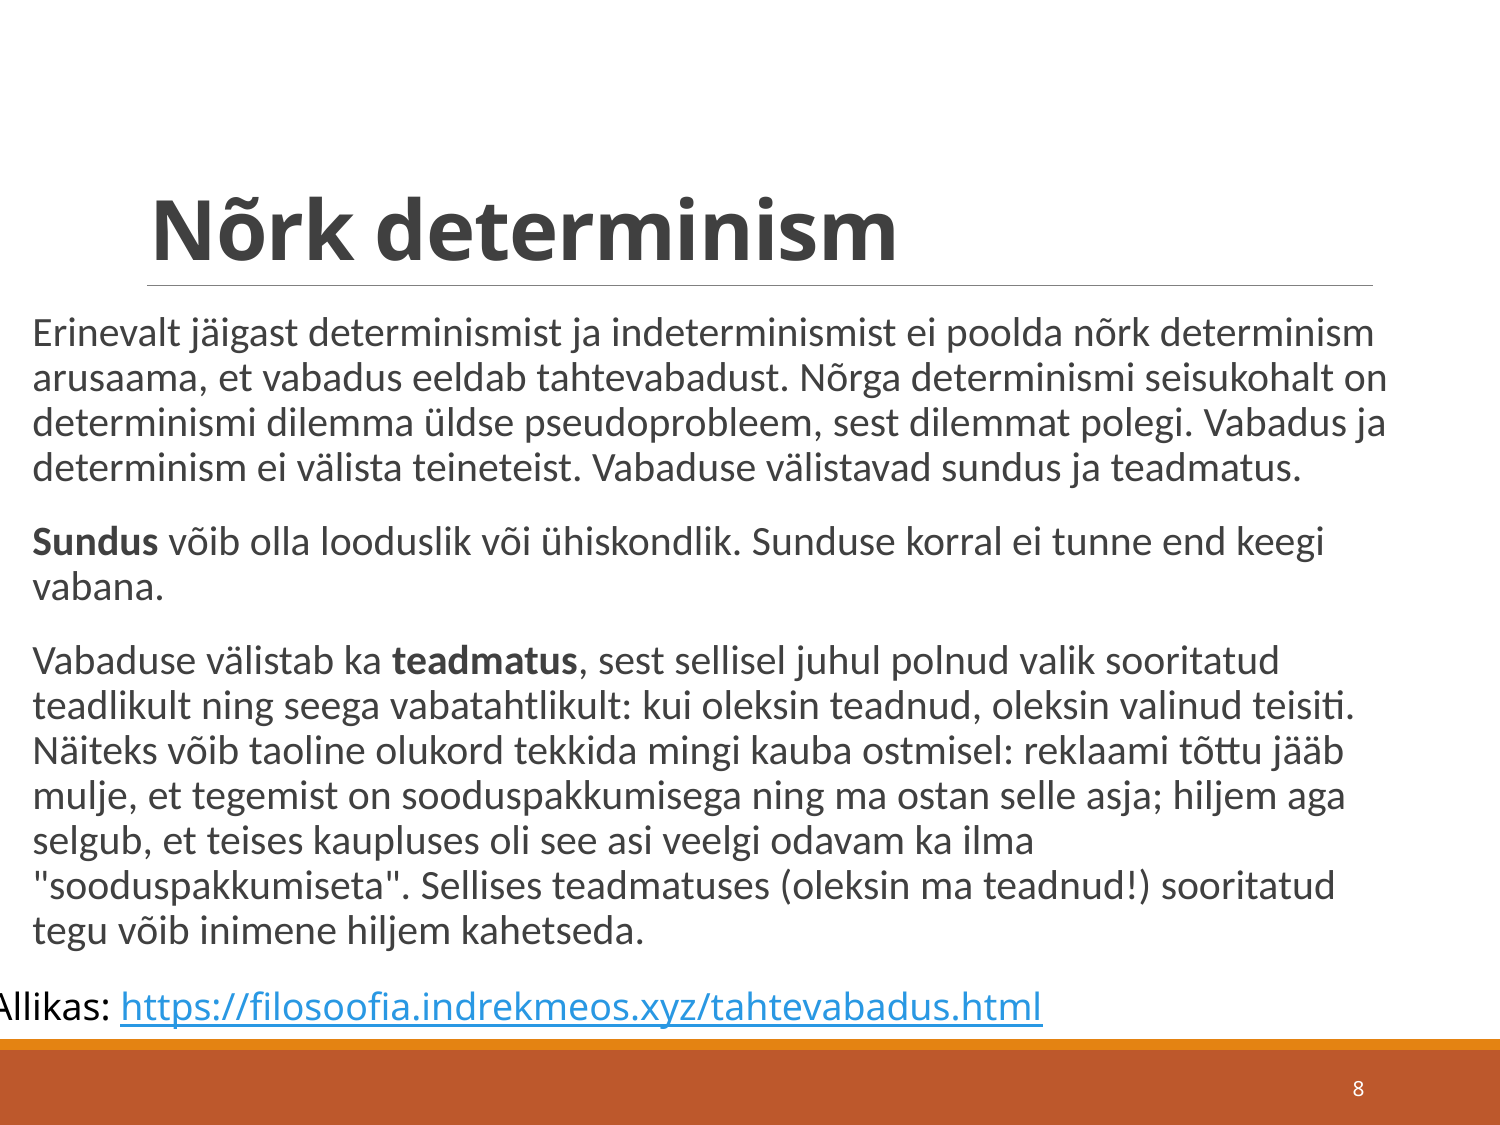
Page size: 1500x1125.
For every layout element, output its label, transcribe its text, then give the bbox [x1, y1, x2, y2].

title Nõrk determinism [134, 47, 1373, 285]
list Erinevalt jäigast determinismist ja indeterminismist ei poolda nõrk determinism arusaama, et vabadus eeldab tahtevabadust. Nõrga determinismi seisukohalt on determinismi dilemma üldse pseudoprobleem, sest dilemmat polegi. Vabadus ja determinism ei välista teineteist. Vabaduse välistavad sundus ja teadmatus. Sundus võib olla looduslik või ühiskondlik. Sunduse korral ei tunne end keegi vabana. Vabaduse välistab ka teadmatus, sest sellisel juhul polnud valik sooritatud teadlikult ning seega vabatahtlikult: kui oleksin teadnud, oleksin valinud teisiti. Näiteks võib taoline olukord tekkida mingi kauba ostmisel: reklaami tõttu jääb mulje, et tegemist on sooduspakkumisega ning ma ostan selle asja; hiljem aga selgub, et teises kaupluses oli see asi veelgi odavam ka ilma "sooduspakkumiseta". Sellises teadmatuses (oleksin ma teadnud!) sooritatud tegu võib inimene hiljem kahetseda. [17, 302, 1390, 963]
text_box Allikas: https://filosoofia.indrekmeos.xyz/tahtevabadus.html [0, 975, 1068, 1042]
slide_number 8 [1217, 1059, 1380, 1120]
